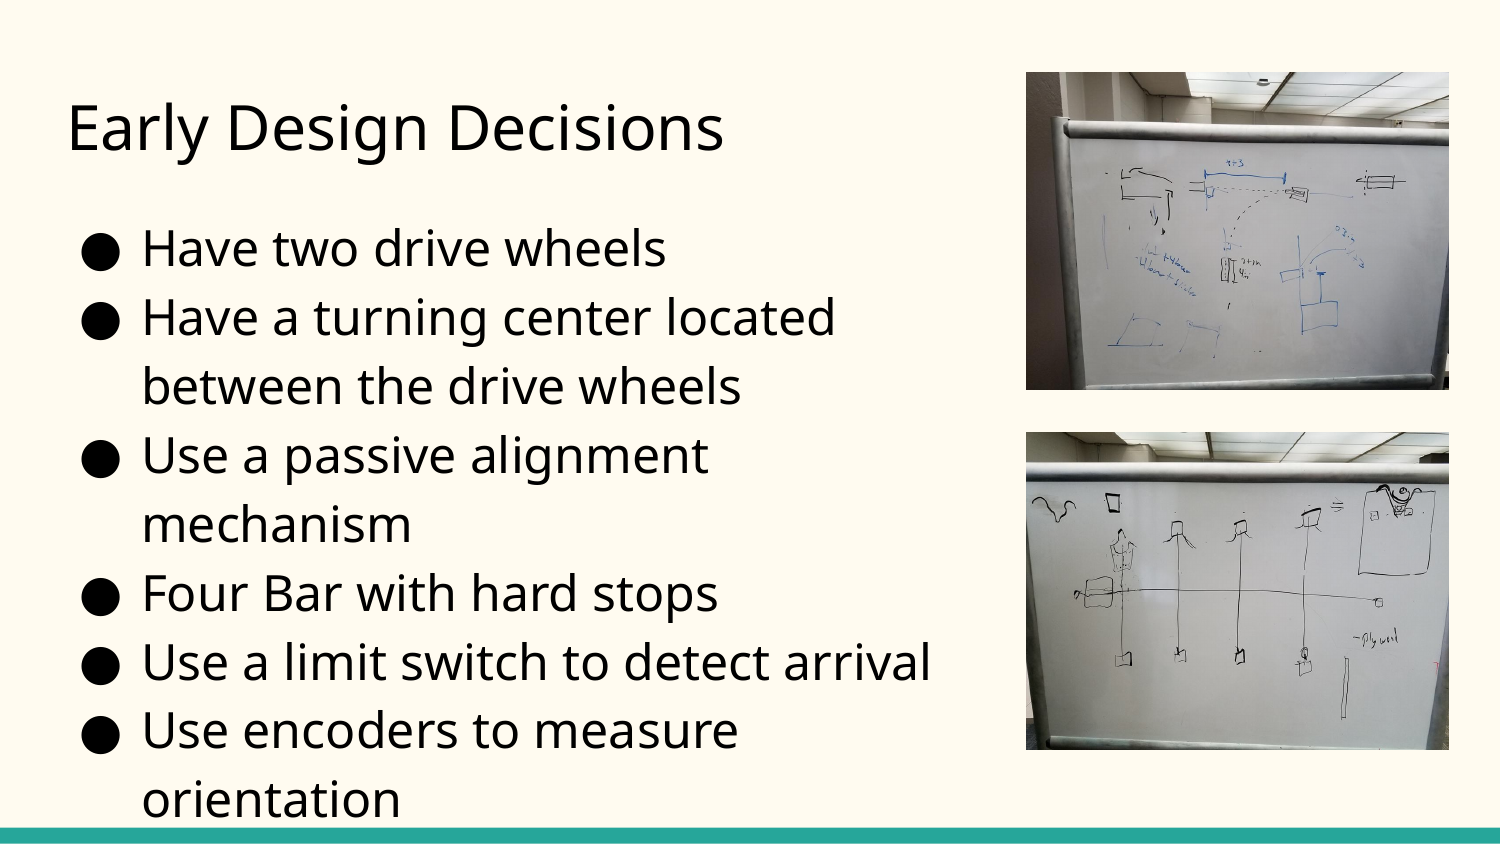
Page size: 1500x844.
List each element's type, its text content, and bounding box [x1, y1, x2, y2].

title Early Design Decisions [51, 72, 1025, 174]
picture [1026, 432, 1450, 750]
list Have two drive wheels Have a turning center located between the drive wheels Use a passive alignment mechanism Four Bar with hard stops Use a limit switch to detect arrival Use encoders to measure orientation [51, 192, 958, 750]
picture [1026, 72, 1450, 390]
